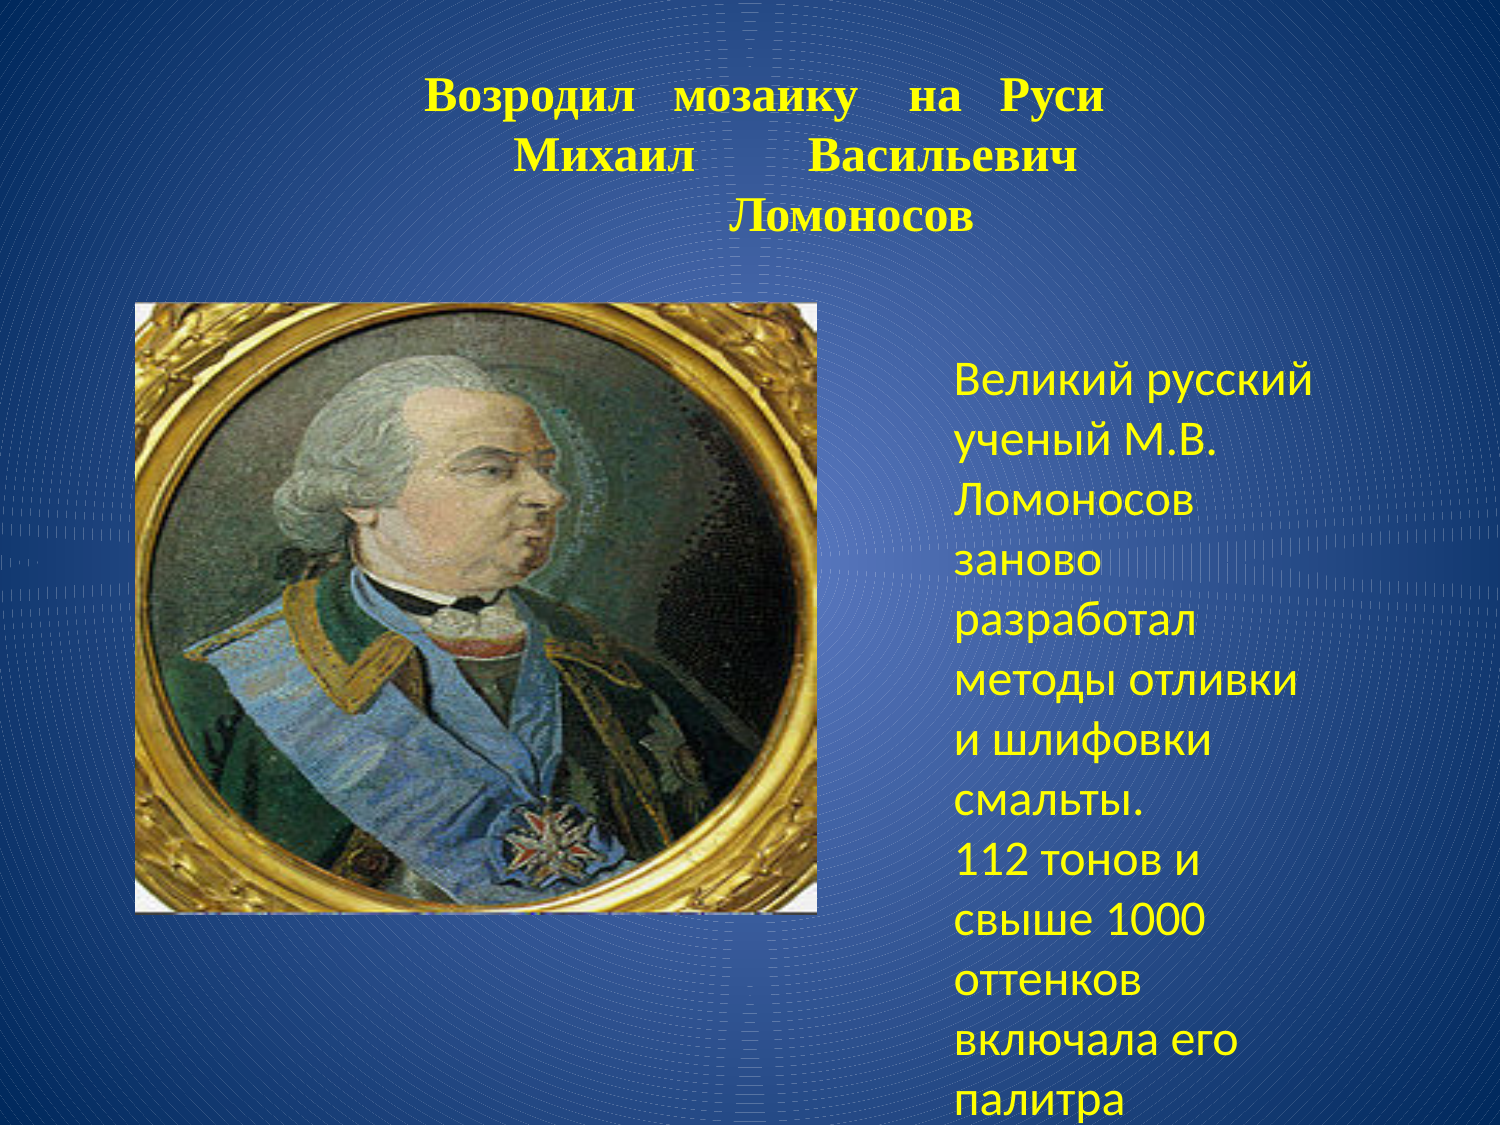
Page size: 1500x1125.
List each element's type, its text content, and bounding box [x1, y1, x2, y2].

text_box Великий русский ученый М.В. Ломоносов заново разработал методы отливки и шлифовки смальты. 112 тонов и свыше 1000 оттенков включала его палитра [938, 338, 1341, 1125]
picture [135, 302, 818, 915]
text_box Возродил мозаику на Руси Михаил Васильевич Ломоносов [395, 54, 1146, 250]
